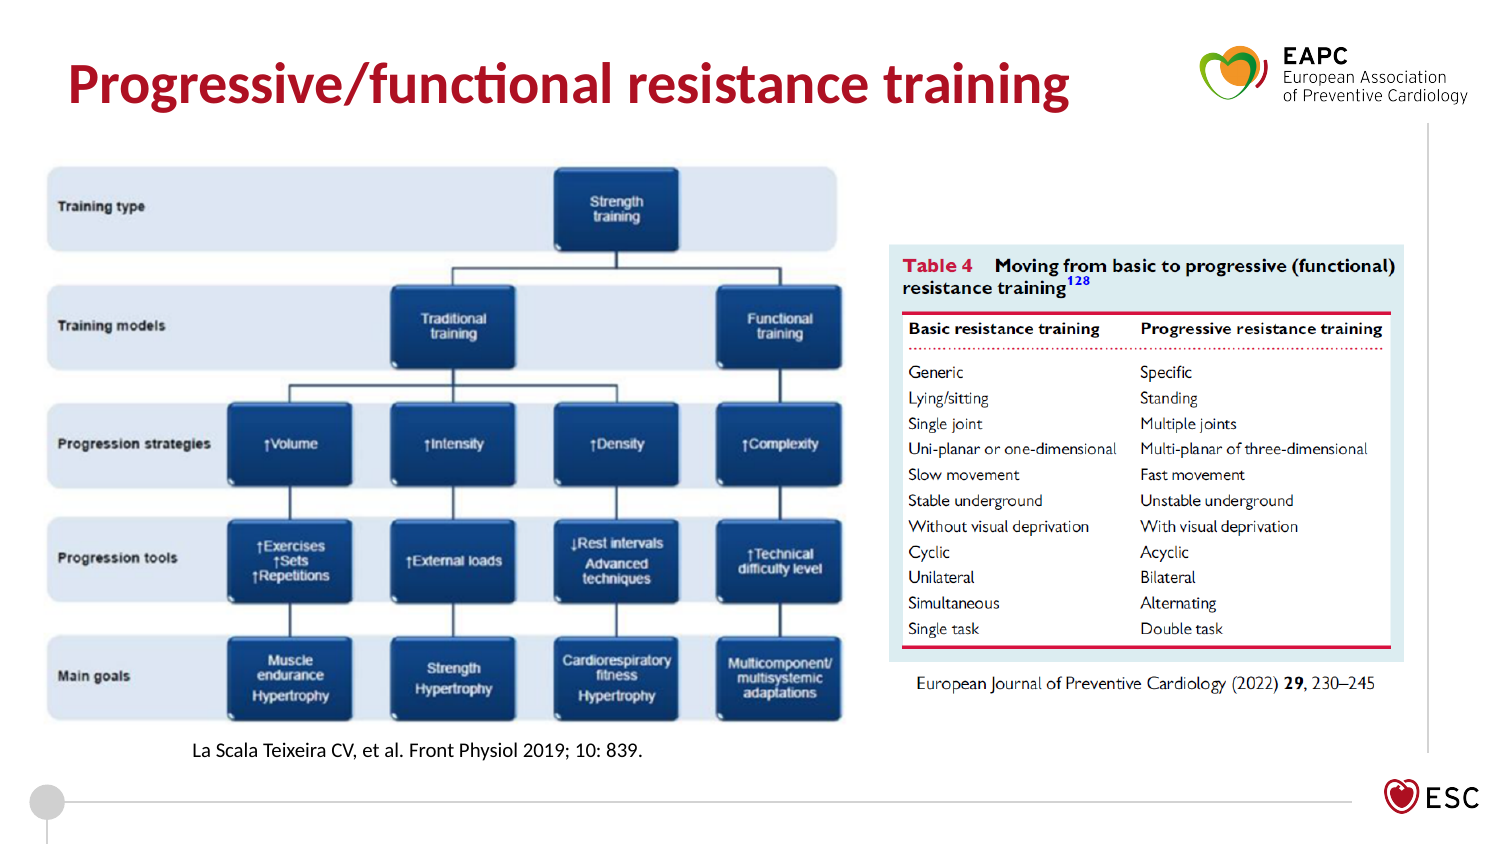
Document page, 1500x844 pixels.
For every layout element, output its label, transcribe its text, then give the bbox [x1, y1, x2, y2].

picture [35, 138, 875, 738]
list Progressive/functional resistance training [53, 55, 1176, 127]
picture [1183, 29, 1485, 123]
picture [1384, 779, 1479, 814]
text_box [912, 667, 1378, 694]
text_box La Scala Teixeira CV, et al. Front Physiol 2019; 10: 839. [177, 746, 733, 769]
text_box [879, 232, 1410, 671]
